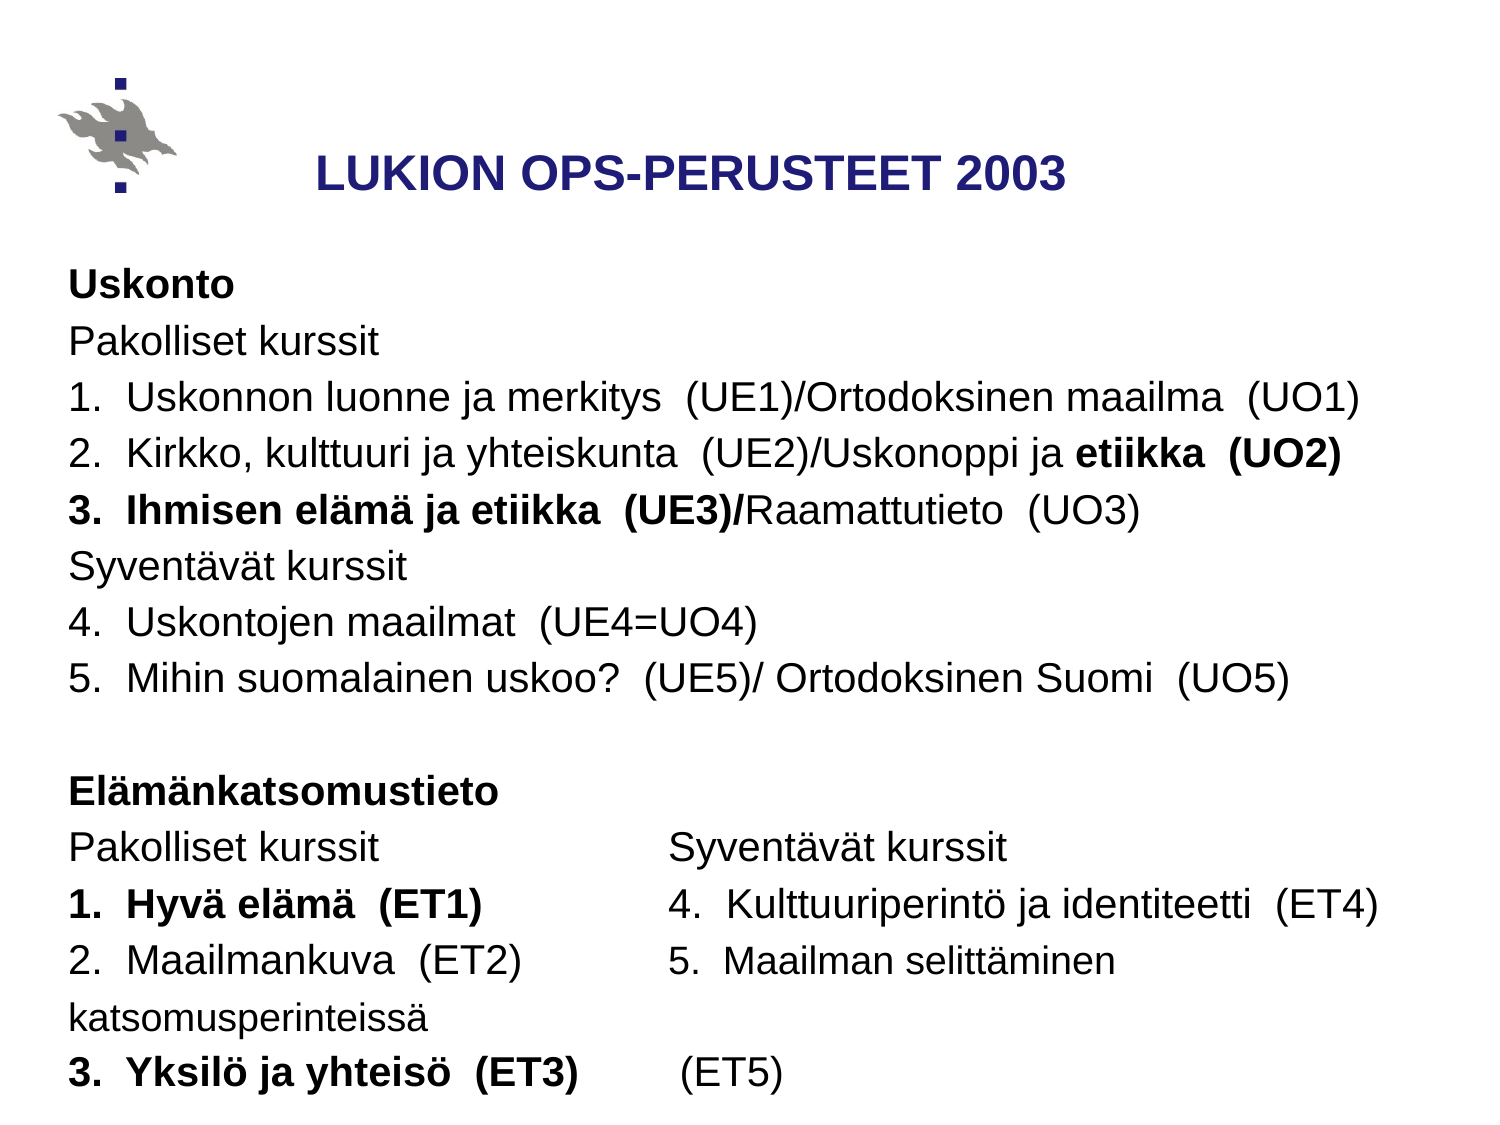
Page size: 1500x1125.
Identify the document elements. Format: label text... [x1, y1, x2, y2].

picture [57, 78, 177, 193]
list Uskonto Pakolliset kurssit 1. Uskonnon luonne ja merkitys (UE1)/Ortodoksinen maailma (UO1) 2. Kirkko, kulttuuri ja yhteiskunta (UE2)/Uskonoppi ja etiikka (UO2) 3. Ihmisen elämä ja etiikka (UE3)/Raamattutieto (UO3) Syventävät kurssit 4. Uskontojen maailmat (UE4=UO4) 5. Mihin suomalainen uskoo? (UE5)/ Ortodoksinen Suomi (UO5) Elämänkatsomustieto Pakolliset kurssit Syventävät kurssit 1. Hyvä elämä (ET1) 4. Kulttuuriperintö ja identiteetti (ET4) 2. Maailmankuva (ET2) 5. Maailman selittäminen katsomusperinteissä 3. Yksilö ja yhteisö (ET3) (ET5) Filosofia Pakollinen kurssi 1. Johdatus filosofiseen ajatteluun (FI1) Syventävät kurssit 2. Filosofinen etiikka (FI2) 3. Tiedon ja todellisuuden filosofia (FI3) 4. Yhteiskuntafilosofia (FI4) [53, 243, 1471, 1056]
title LUKION OPS-PERUSTEET 2003 [300, 24, 1450, 208]
